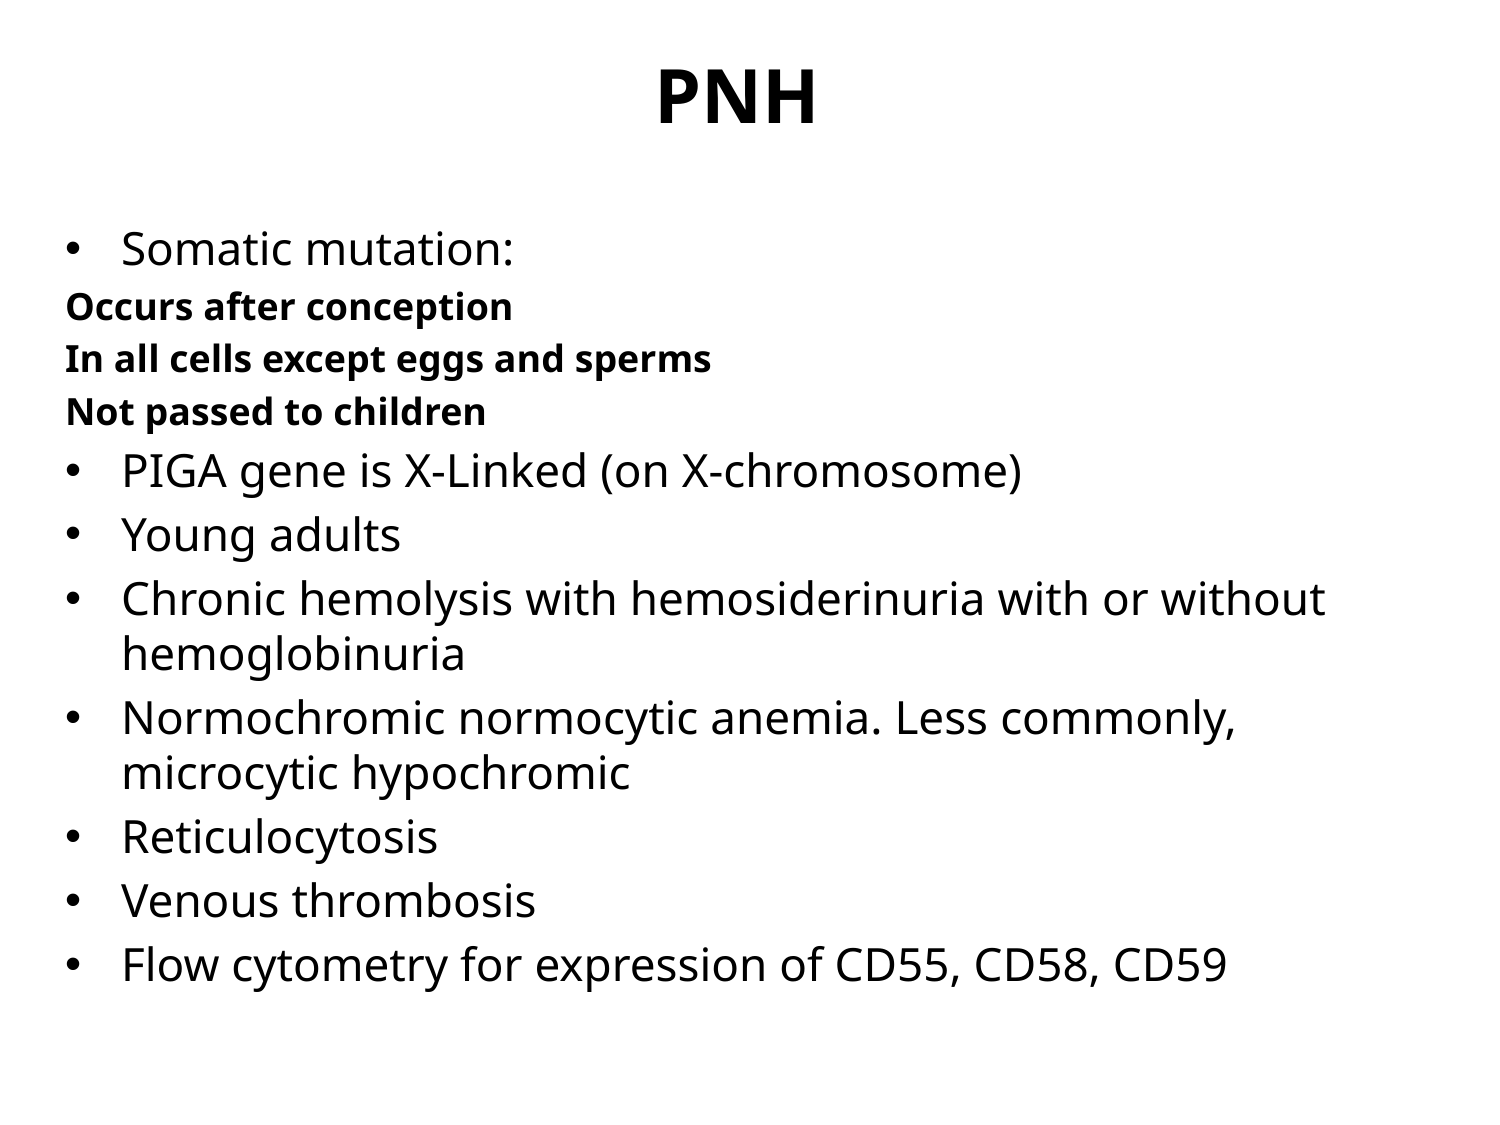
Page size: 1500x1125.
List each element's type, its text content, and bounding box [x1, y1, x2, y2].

list Somatic mutation: Occurs after conception In all cells except eggs and sperms Not passed to children PIGA gene is X-Linked (on X-chromosome) Young adults Chronic hemolysis with hemosiderinuria with or without hemoglobinuria Normochromic normocytic anemia. Less commonly, microcytic hypochromic Reticulocytosis Venous thrombosis Flow cytometry for expression of CD55, CD58, CD59 [50, 212, 1450, 1125]
title PNH [99, 0, 1375, 188]
